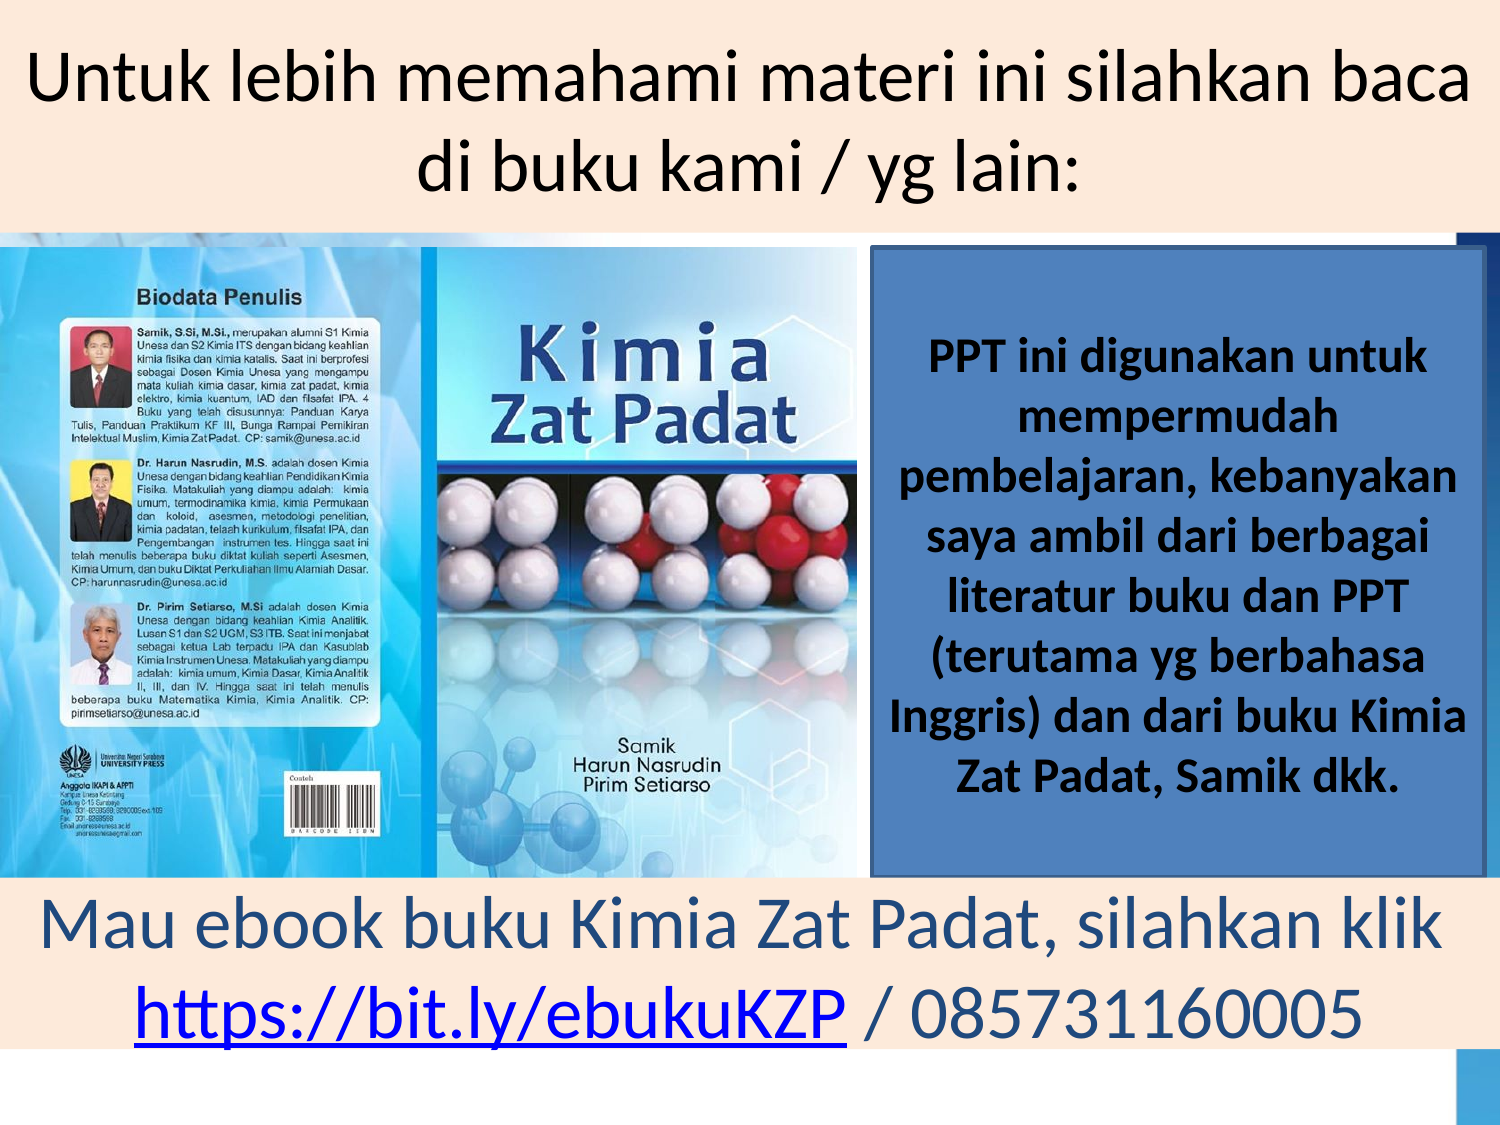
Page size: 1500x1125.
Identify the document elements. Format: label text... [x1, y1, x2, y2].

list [0, 247, 857, 878]
text_box PPT ini digunakan untuk mempermudah pembelajaran, kebanyakan saya ambil dari berbagai literatur buku dan PPT (terutama yg berbahasa Inggris) dan dari buku Kimia Zat Padat, Samik dkk. [870, 245, 1487, 877]
picture [0, 233, 1500, 877]
title Untuk lebih memahami materi ini silahkan baca di buku kami / yg lain: [0, 0, 1500, 233]
picture [0, 1050, 1500, 1125]
text_box Mau ebook buku Kimia Zat Padat, silahkan klik https://bit.ly/ebukuKZP / 085731160005 [0, 877, 1500, 1050]
